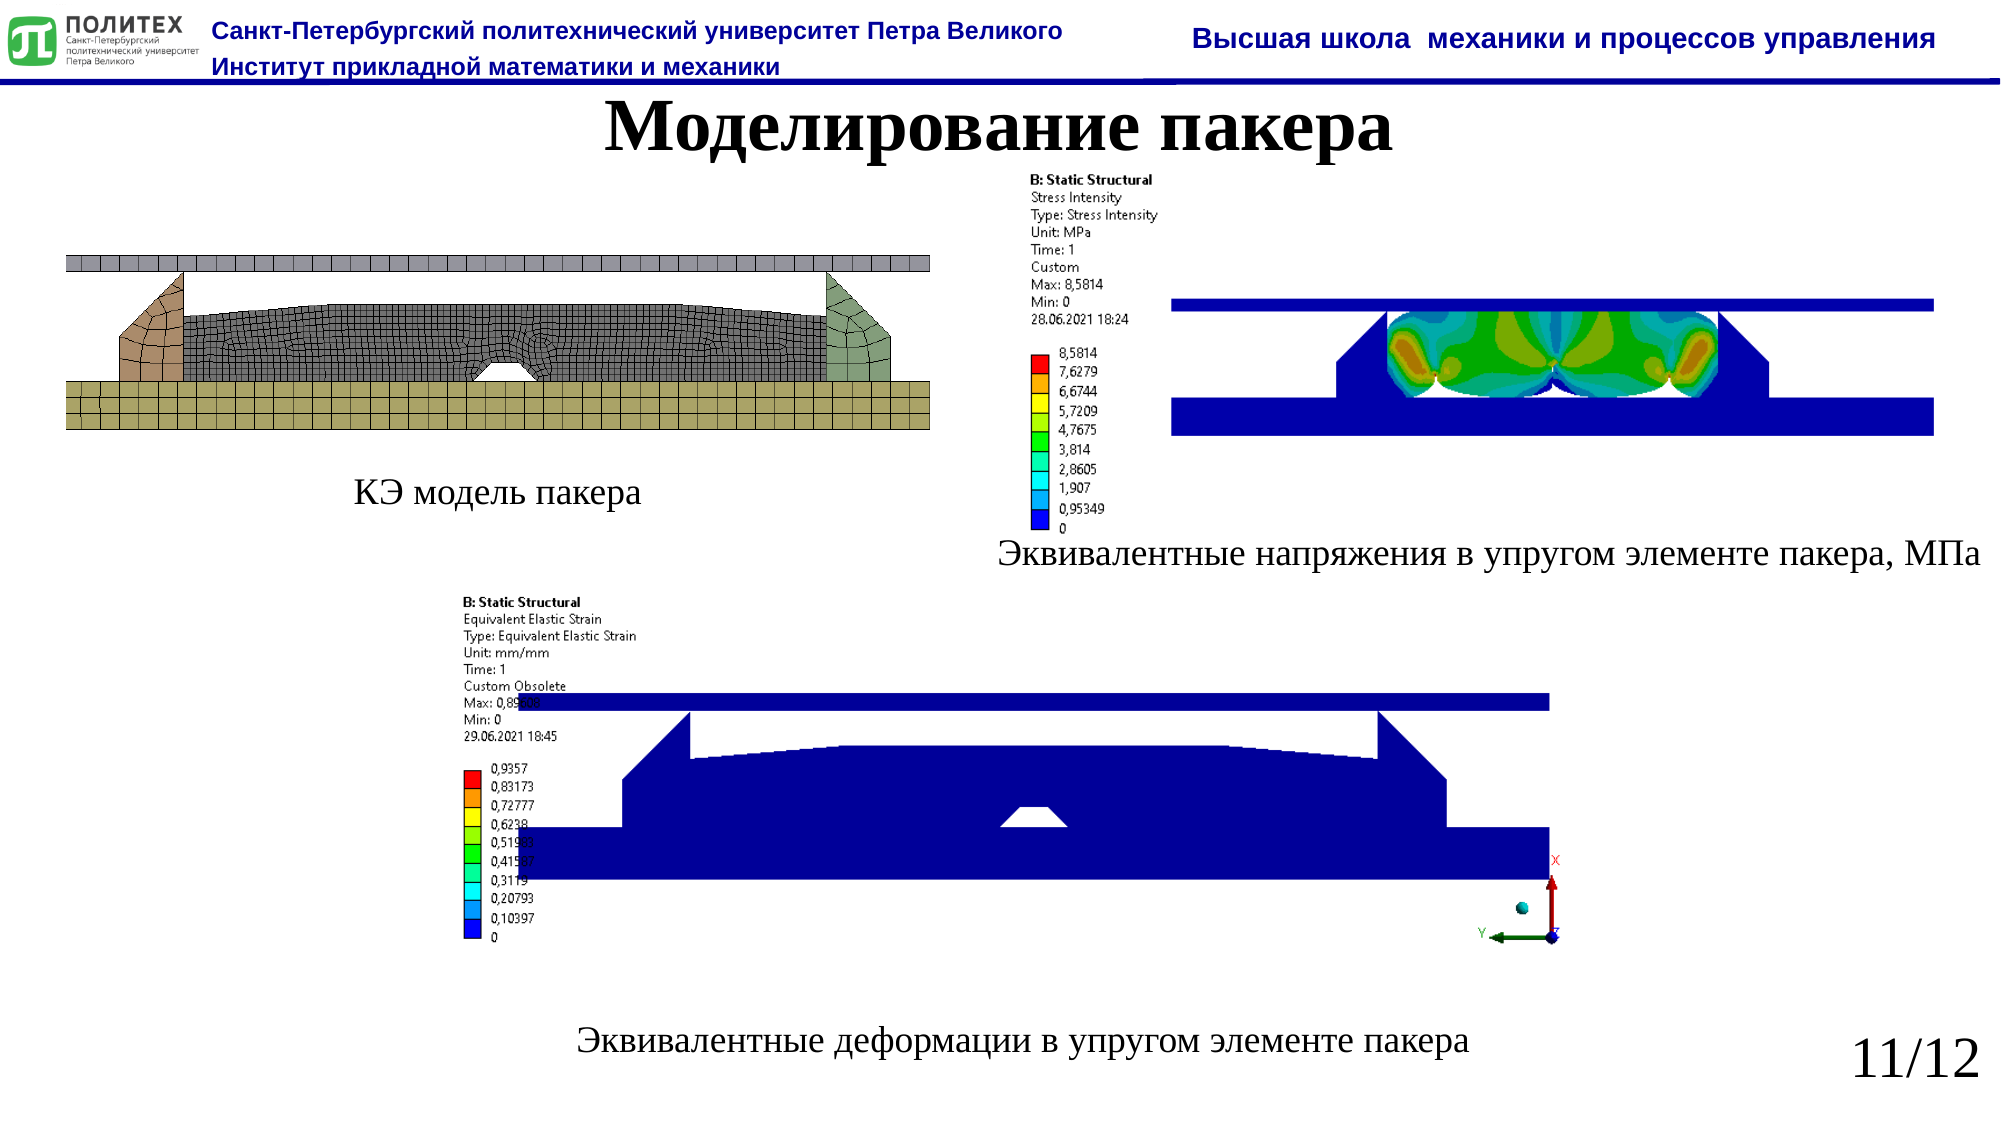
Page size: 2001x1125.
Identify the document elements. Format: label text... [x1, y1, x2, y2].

picture [66, 231, 930, 459]
picture [1017, 165, 1963, 543]
text_box Эквивалентные напряжения в упругом элементе пакера, МПа [982, 520, 1998, 626]
text_box КЭ модель пакера [338, 468, 658, 520]
text_box Моделирование пакера [590, 67, 1410, 173]
text_box Эквивалентные деформации в упругом элементе пакера [561, 1024, 1487, 1068]
text_box 11/12 [1835, 1011, 2000, 1097]
text_box [0, 0, 2000, 75]
picture [447, 577, 1641, 1016]
